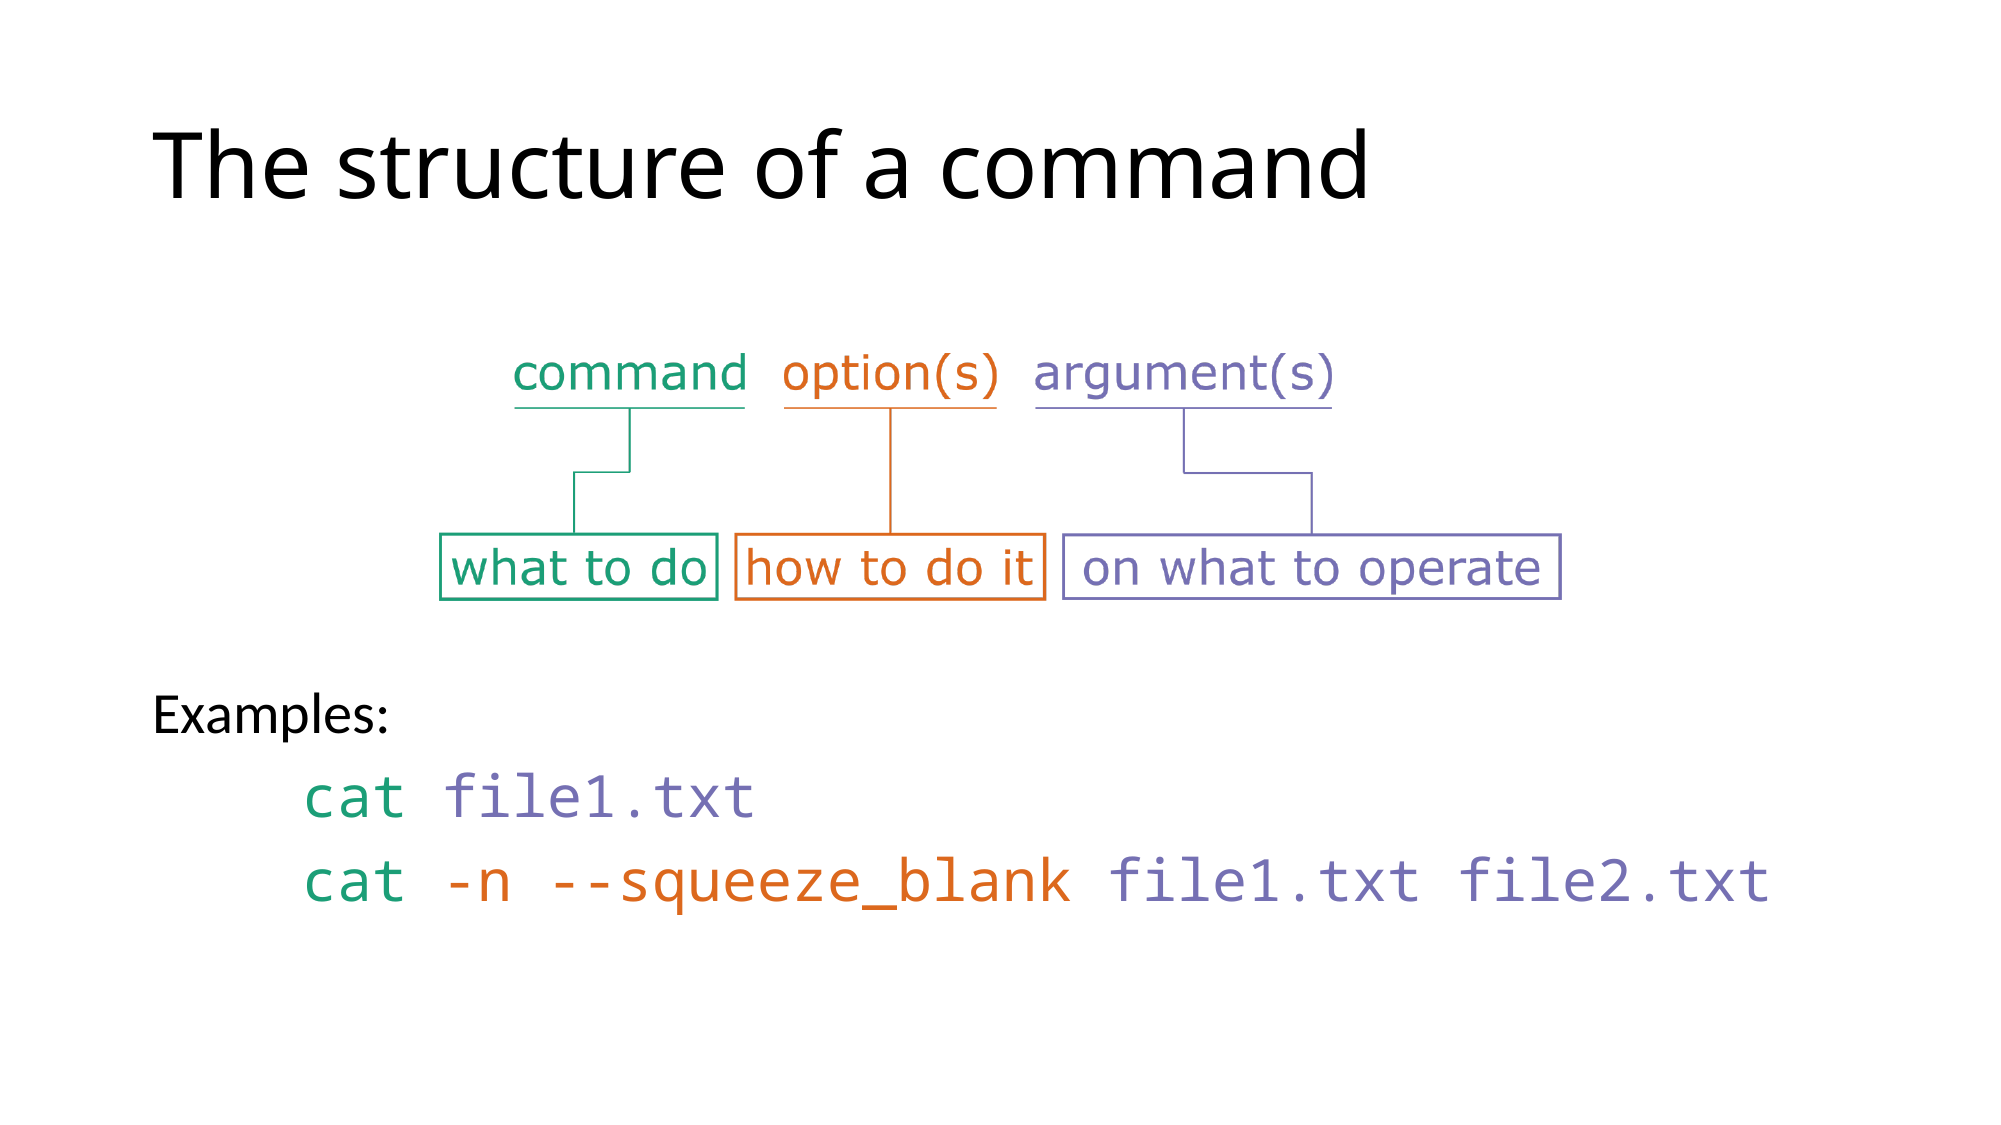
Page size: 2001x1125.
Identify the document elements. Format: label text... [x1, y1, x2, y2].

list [363, 277, 1637, 676]
title The structure of a command [137, 59, 1863, 278]
list Examples: cat file1.txt cat -n --squeeze_blank file1.txt file2.txt [137, 676, 1863, 1009]
